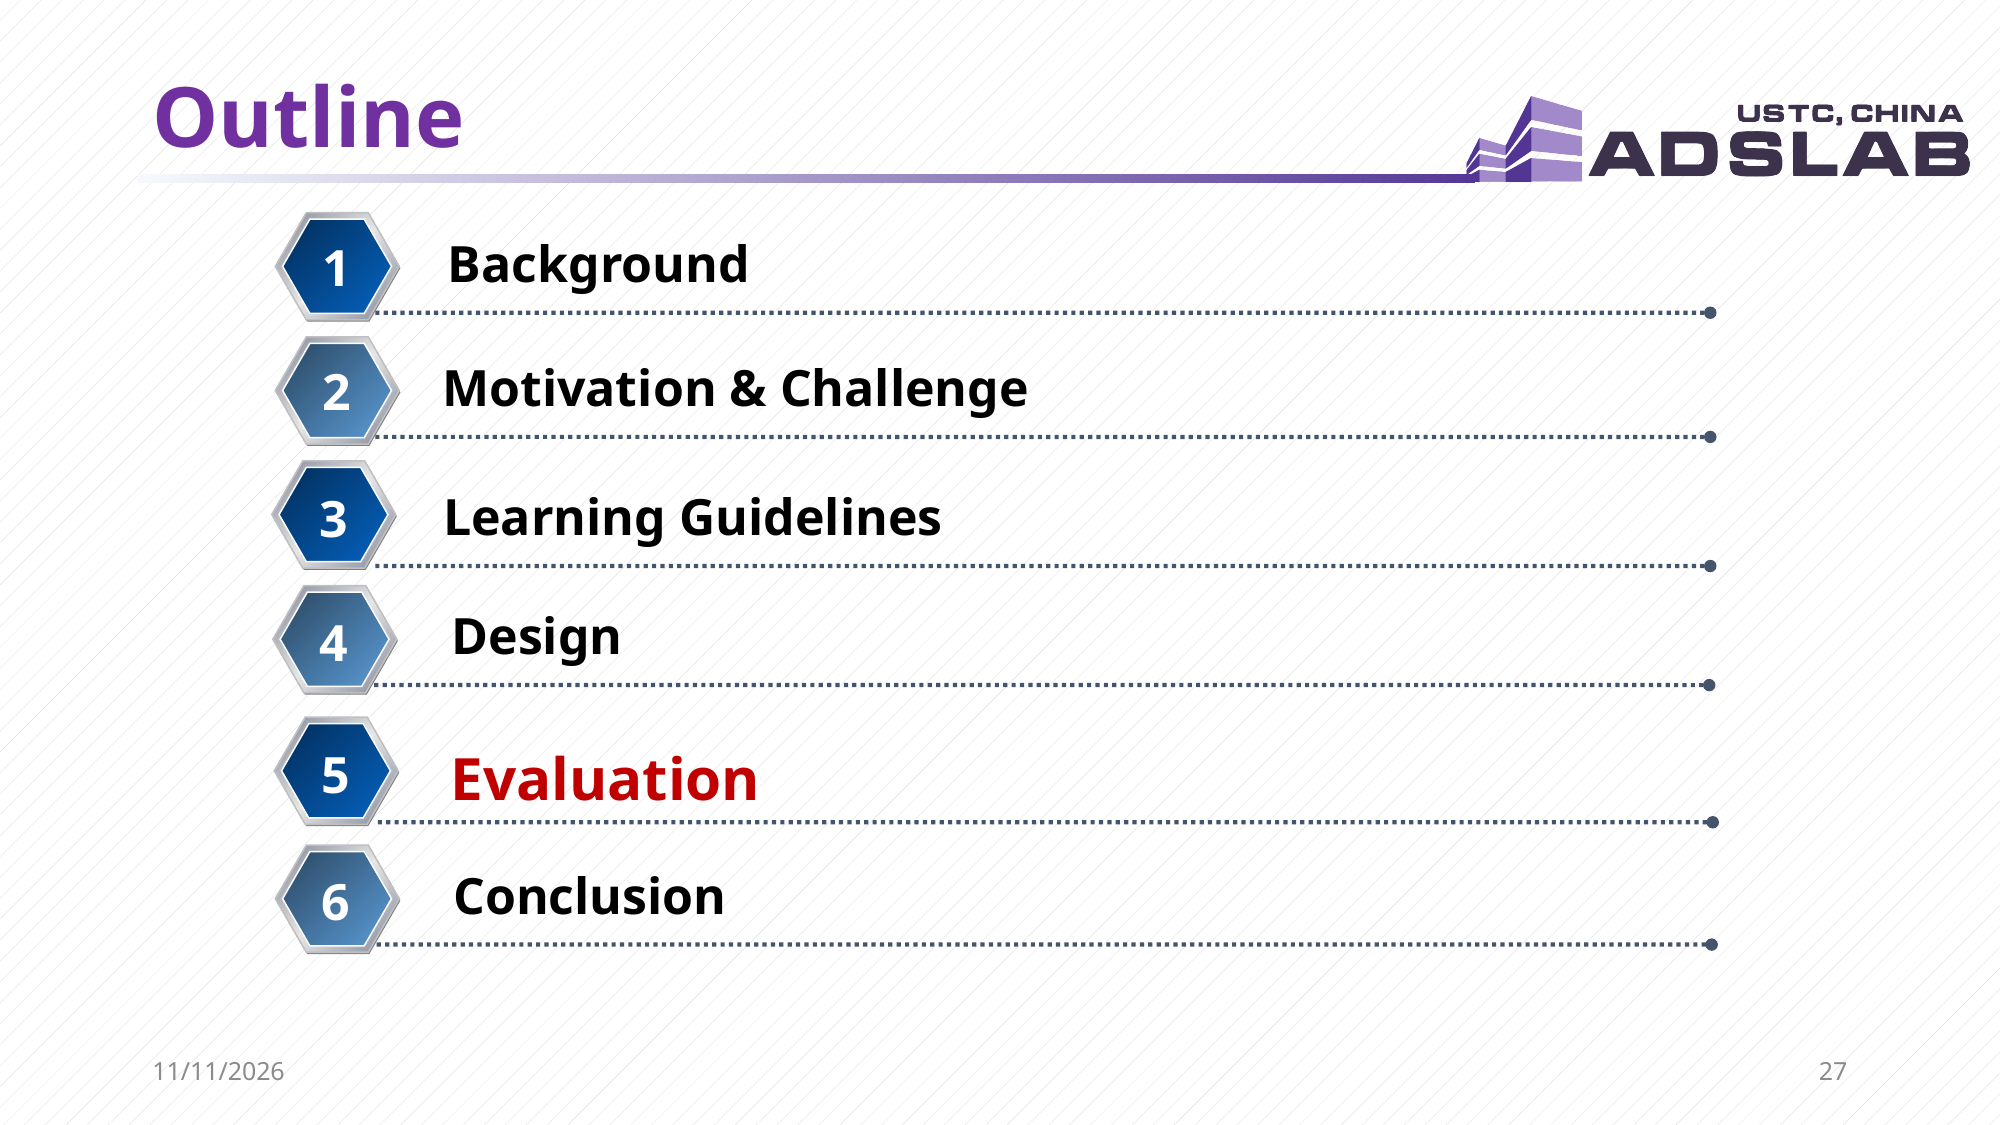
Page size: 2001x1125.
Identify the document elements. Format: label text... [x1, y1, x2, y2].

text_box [274, 717, 400, 827]
text_box [1701, 678, 1716, 692]
text_box [1702, 559, 1717, 573]
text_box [275, 845, 401, 955]
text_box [272, 585, 398, 695]
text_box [271, 460, 397, 570]
text_box Background [433, 225, 765, 300]
text_box [1704, 938, 1718, 951]
text_box Learning Guidelines [428, 478, 958, 554]
text_box [1702, 430, 1717, 444]
text_box Motivation & Challenge [427, 349, 1044, 425]
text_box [275, 336, 401, 447]
text_box [1702, 306, 1717, 319]
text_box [275, 212, 401, 322]
picture [1470, 93, 1976, 183]
text_box [1705, 816, 1719, 829]
title Outline [137, 63, 1863, 177]
text_box Design [436, 597, 638, 673]
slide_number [137, 1042, 588, 1103]
text_box Evaluation [435, 734, 775, 820]
text_box Conclusion [438, 857, 742, 932]
